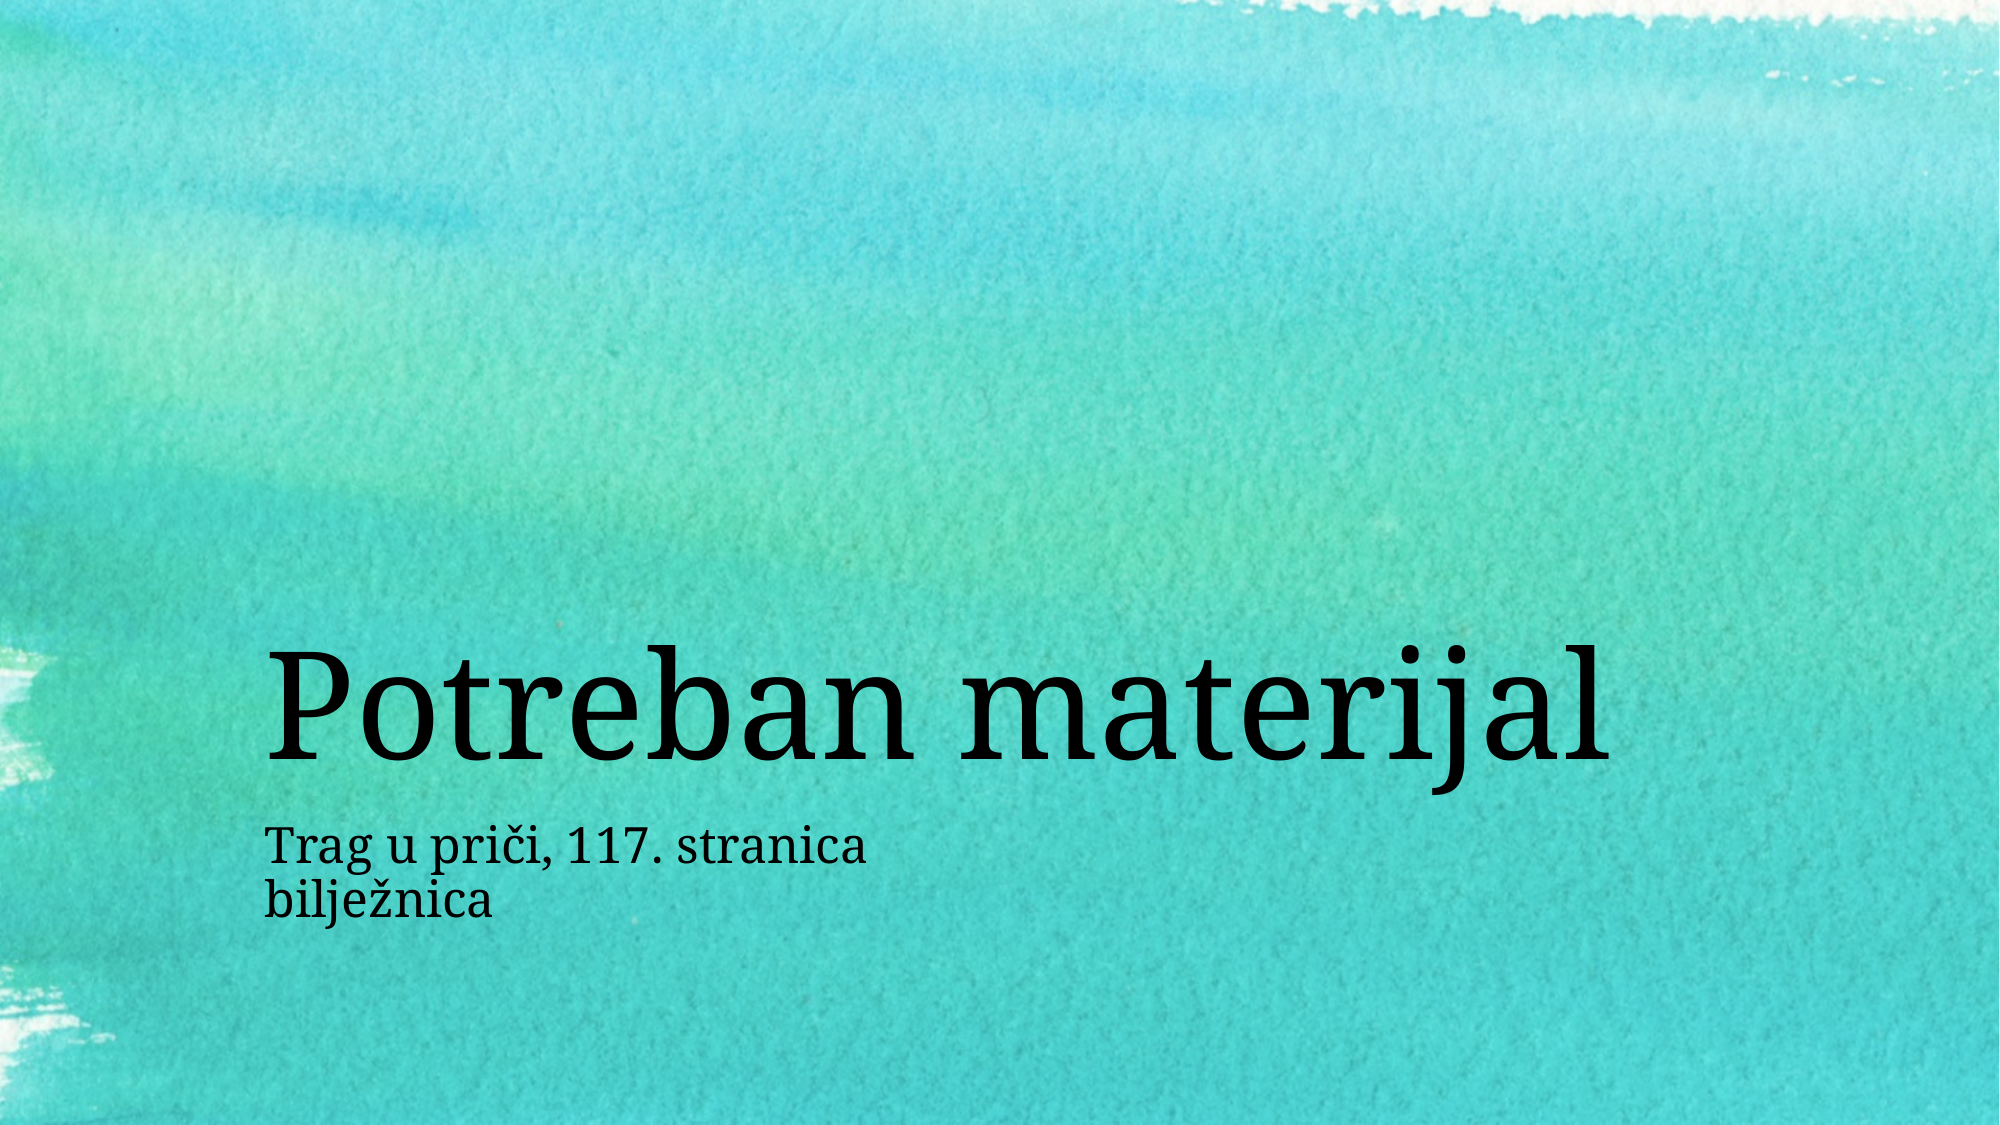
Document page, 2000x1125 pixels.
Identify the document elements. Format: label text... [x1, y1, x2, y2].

subtitle Trag u priči, 117. stranica bilježnica [249, 812, 1600, 988]
title Potreban materijal [249, 224, 1750, 800]
picture [0, 0, 2000, 1125]
